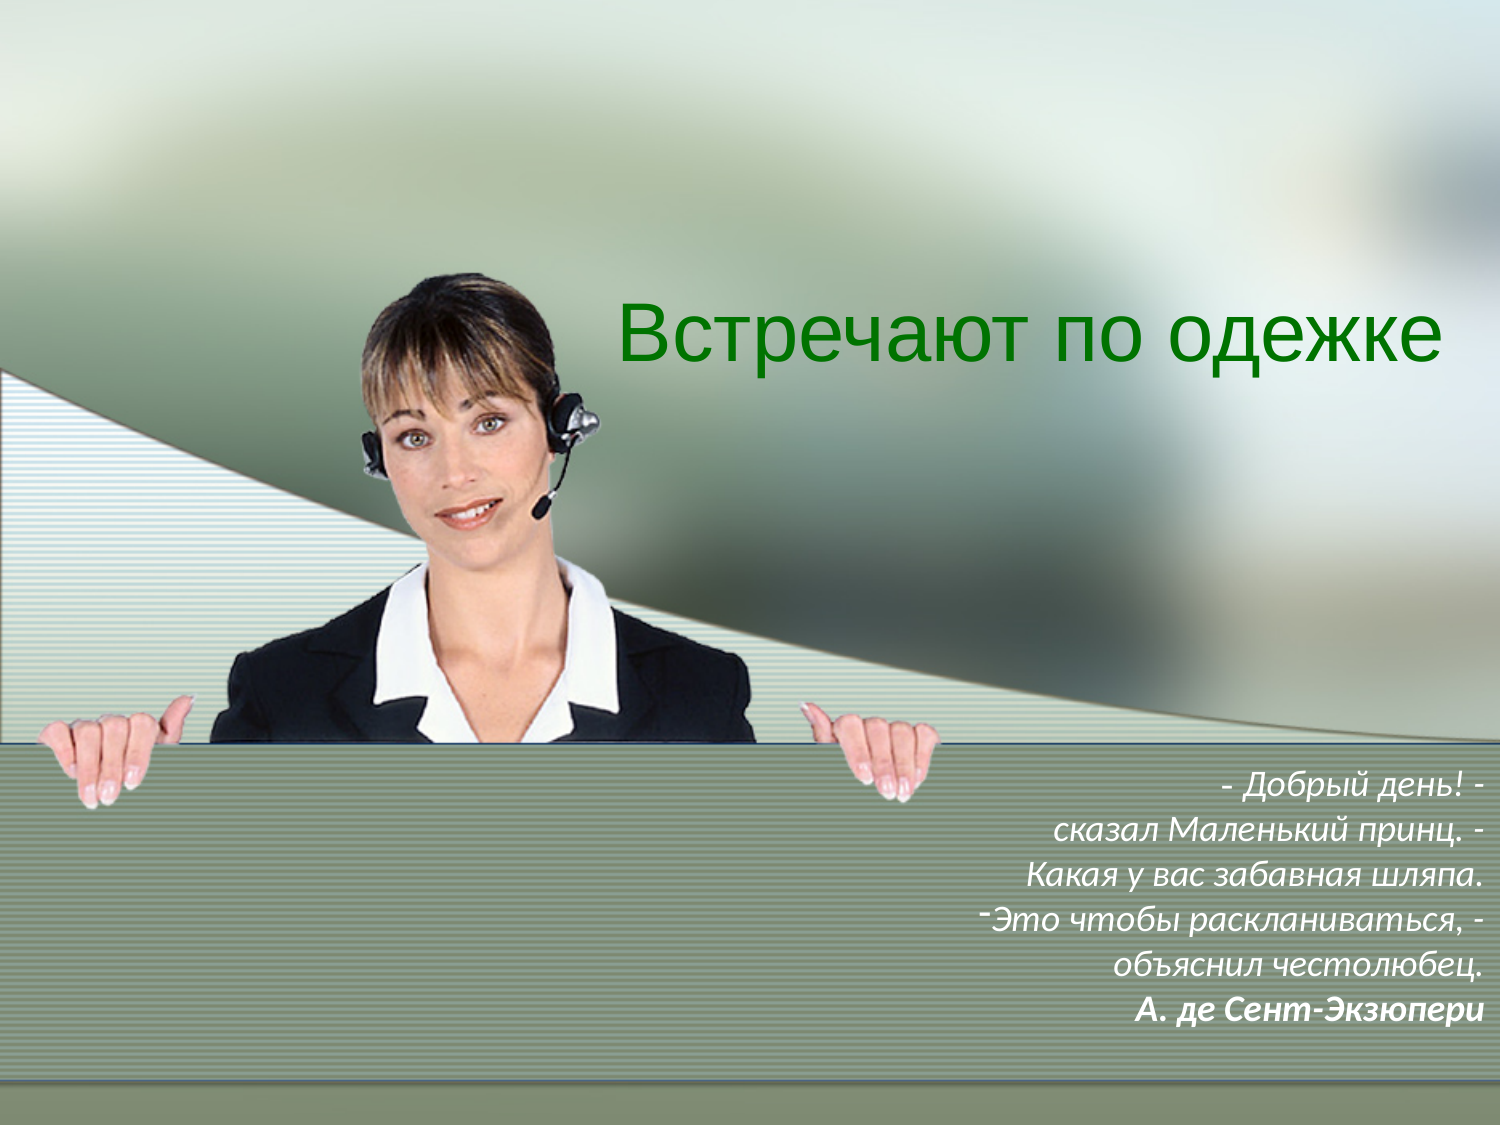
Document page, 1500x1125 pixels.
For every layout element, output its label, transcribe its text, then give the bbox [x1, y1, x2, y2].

title Встречают по одежке [585, 222, 1477, 386]
text_box - Добрый день! - сказал Маленький принц. - Какая у вас забавная шляпа. Это чтобы раскланиваться, - объяснил честолюбец. А. де Сент-Экзюпери [890, 751, 1500, 1037]
picture [0, 0, 1500, 1125]
